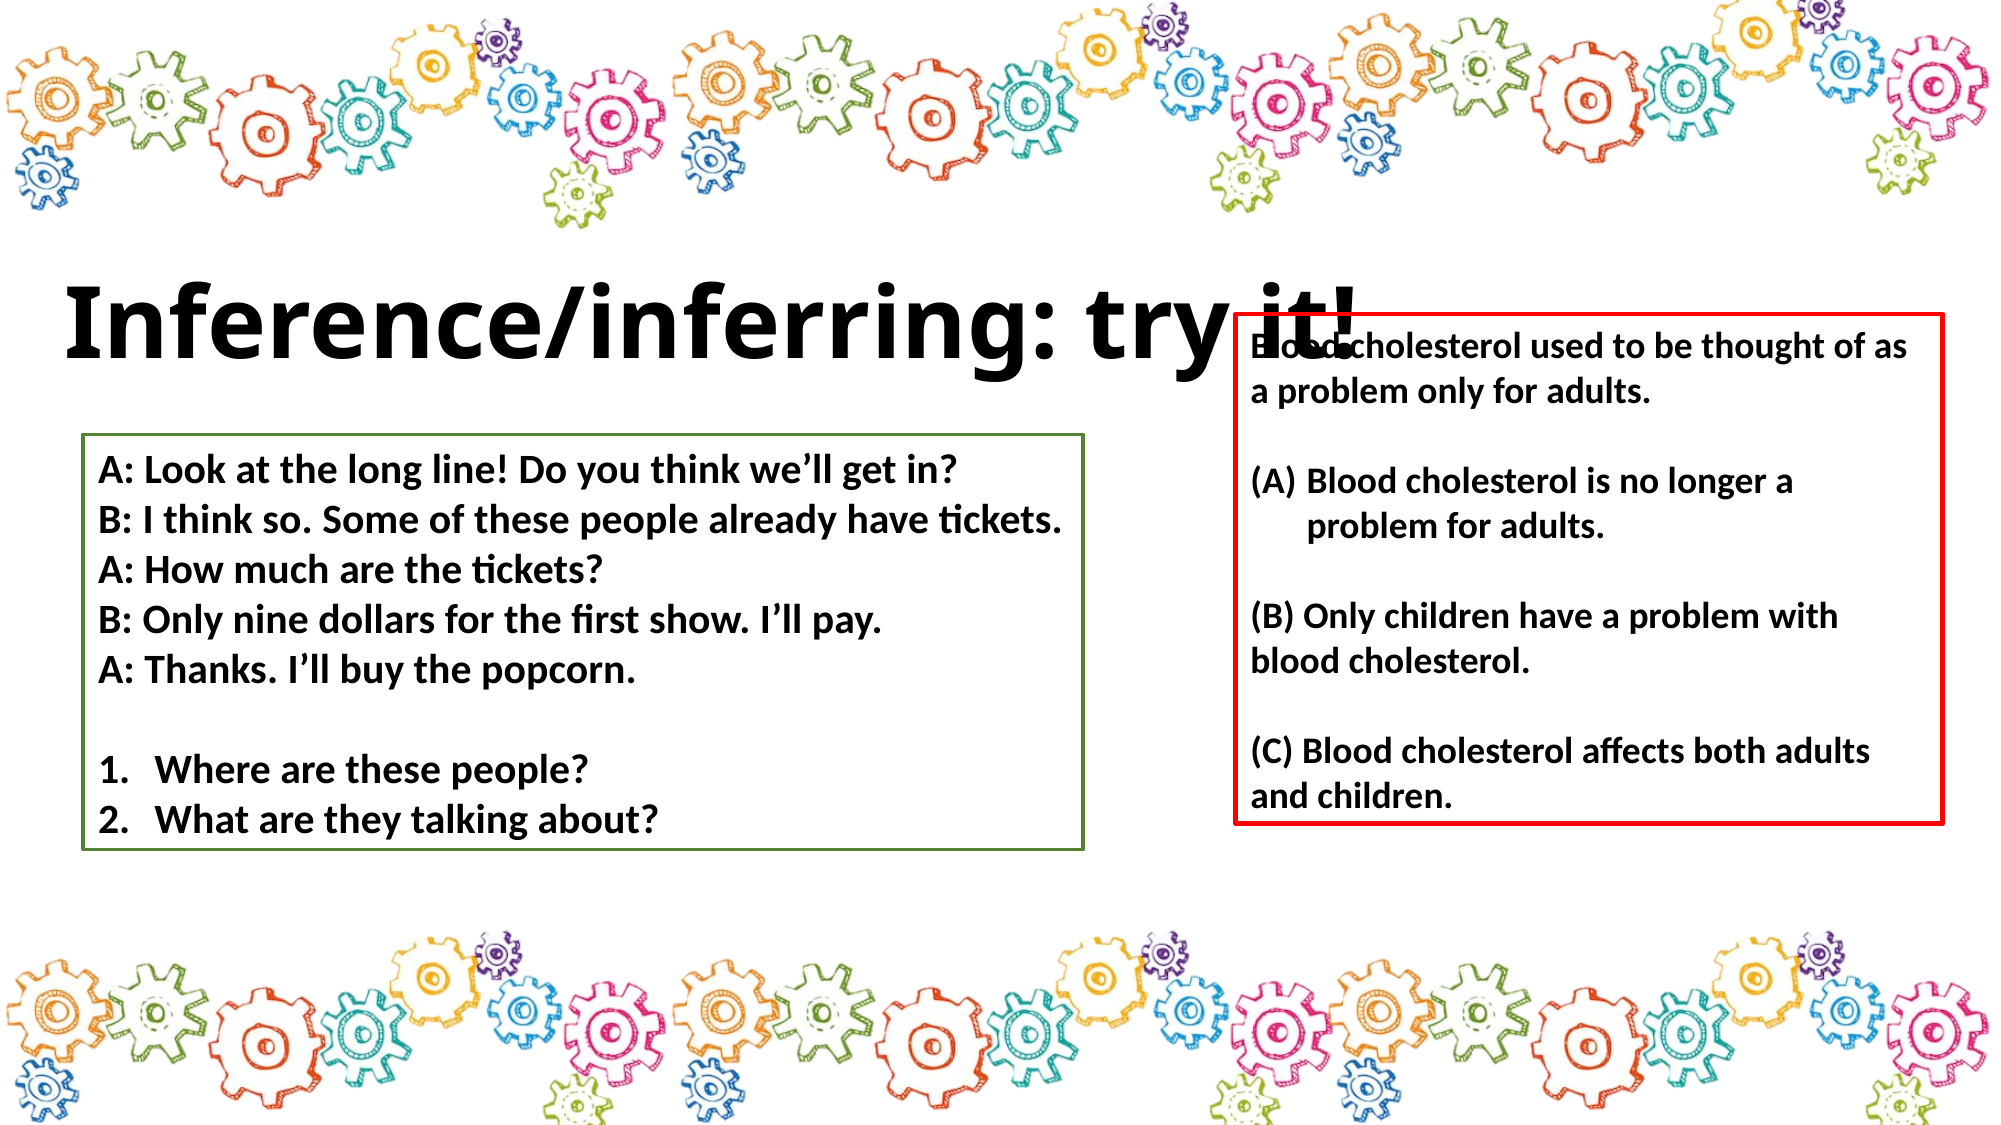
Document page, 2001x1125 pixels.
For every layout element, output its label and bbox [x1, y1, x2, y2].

text_box [0, 0, 2000, 1125]
